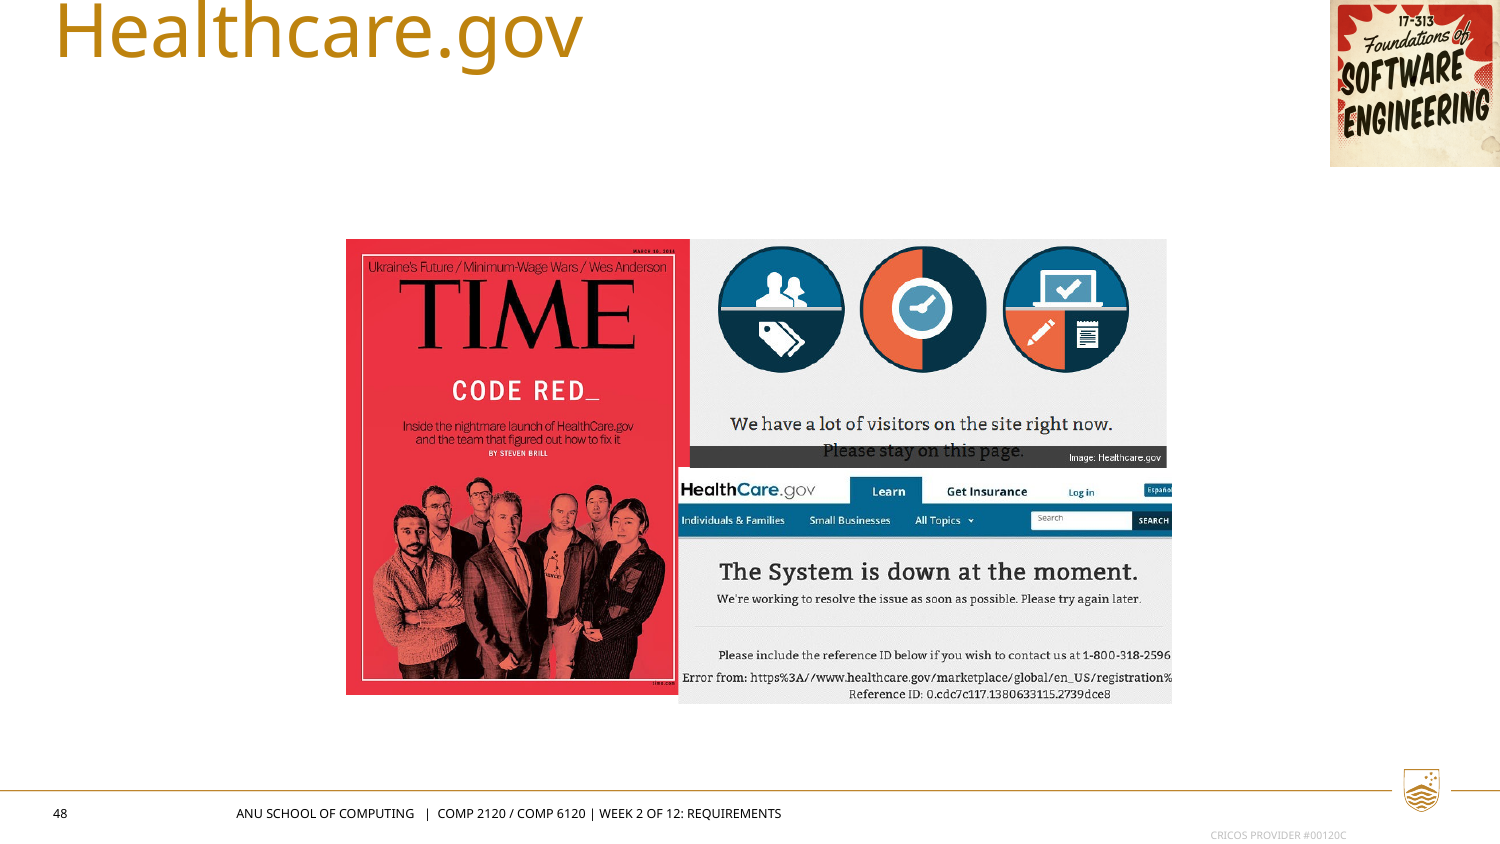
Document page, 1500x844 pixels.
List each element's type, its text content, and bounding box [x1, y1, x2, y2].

picture [1031, 510, 1172, 531]
picture [1149, 488, 1161, 493]
picture [810, 516, 835, 523]
picture [346, 239, 1172, 704]
footer ANU SCHOOL OF COMPUTING | COMP 2120 / COMP 6120 | WEEK 2 OF 12: Requirements [236, 806, 1122, 824]
picture [1330, 0, 1500, 167]
picture [952, 519, 960, 524]
slide_number 48 [53, 806, 113, 824]
picture [1162, 488, 1172, 492]
picture [872, 486, 907, 496]
picture [838, 517, 890, 525]
list Healthcare.gov [53, 0, 1330, 145]
picture [915, 517, 927, 523]
picture [746, 516, 784, 524]
picture [0, 769, 1500, 812]
picture [681, 515, 742, 525]
picture [931, 517, 949, 526]
